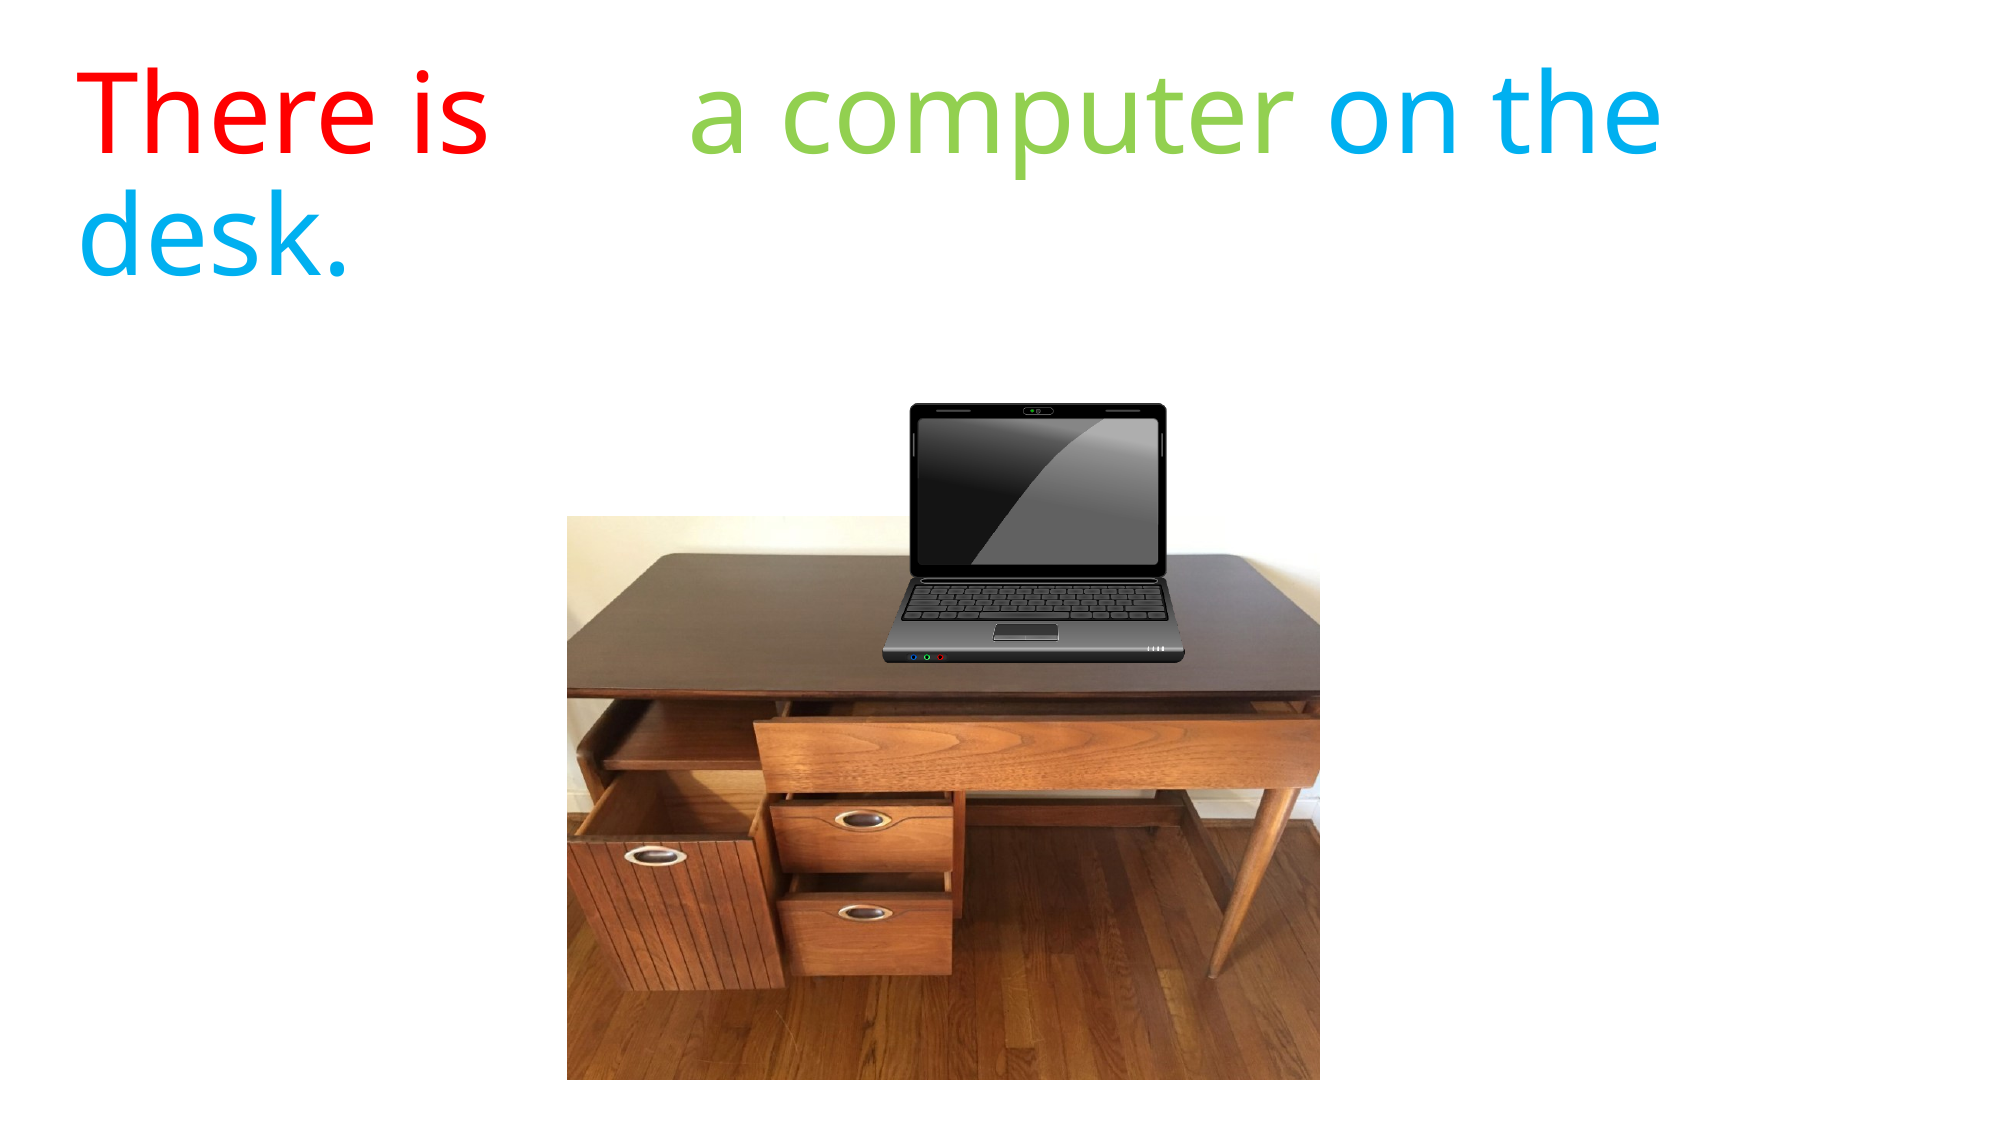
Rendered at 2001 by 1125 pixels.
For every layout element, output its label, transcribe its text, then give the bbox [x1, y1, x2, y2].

text_box There is a computer on the desk. [61, 82, 1926, 274]
picture [567, 403, 1320, 1080]
